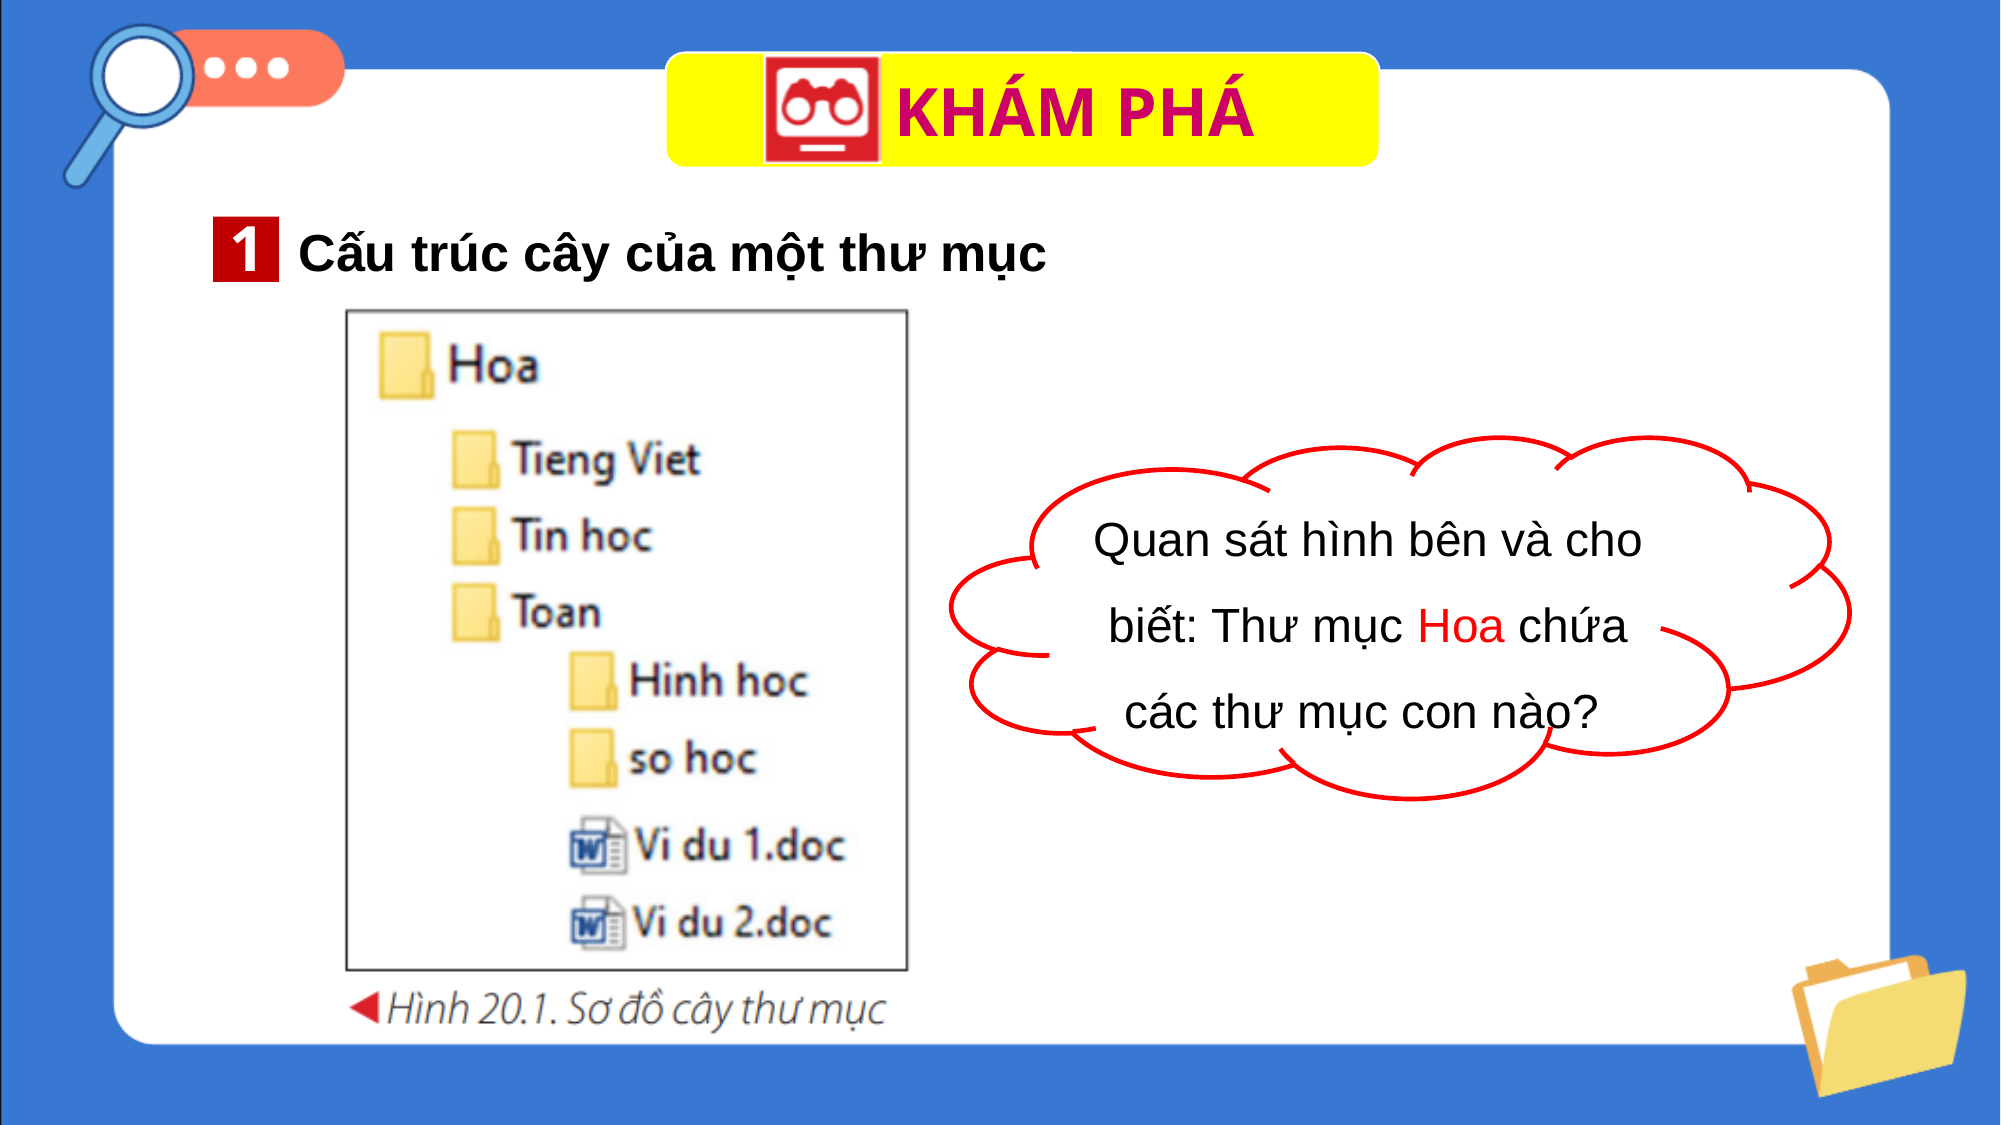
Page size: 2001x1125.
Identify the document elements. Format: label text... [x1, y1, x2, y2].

picture [0, 0, 2001, 1125]
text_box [212, 201, 1067, 293]
text_box Quan sát hình bên và cho biết: Thư mục Hoa chứa các thư mục con nào? [950, 436, 1851, 801]
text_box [665, 52, 1380, 168]
